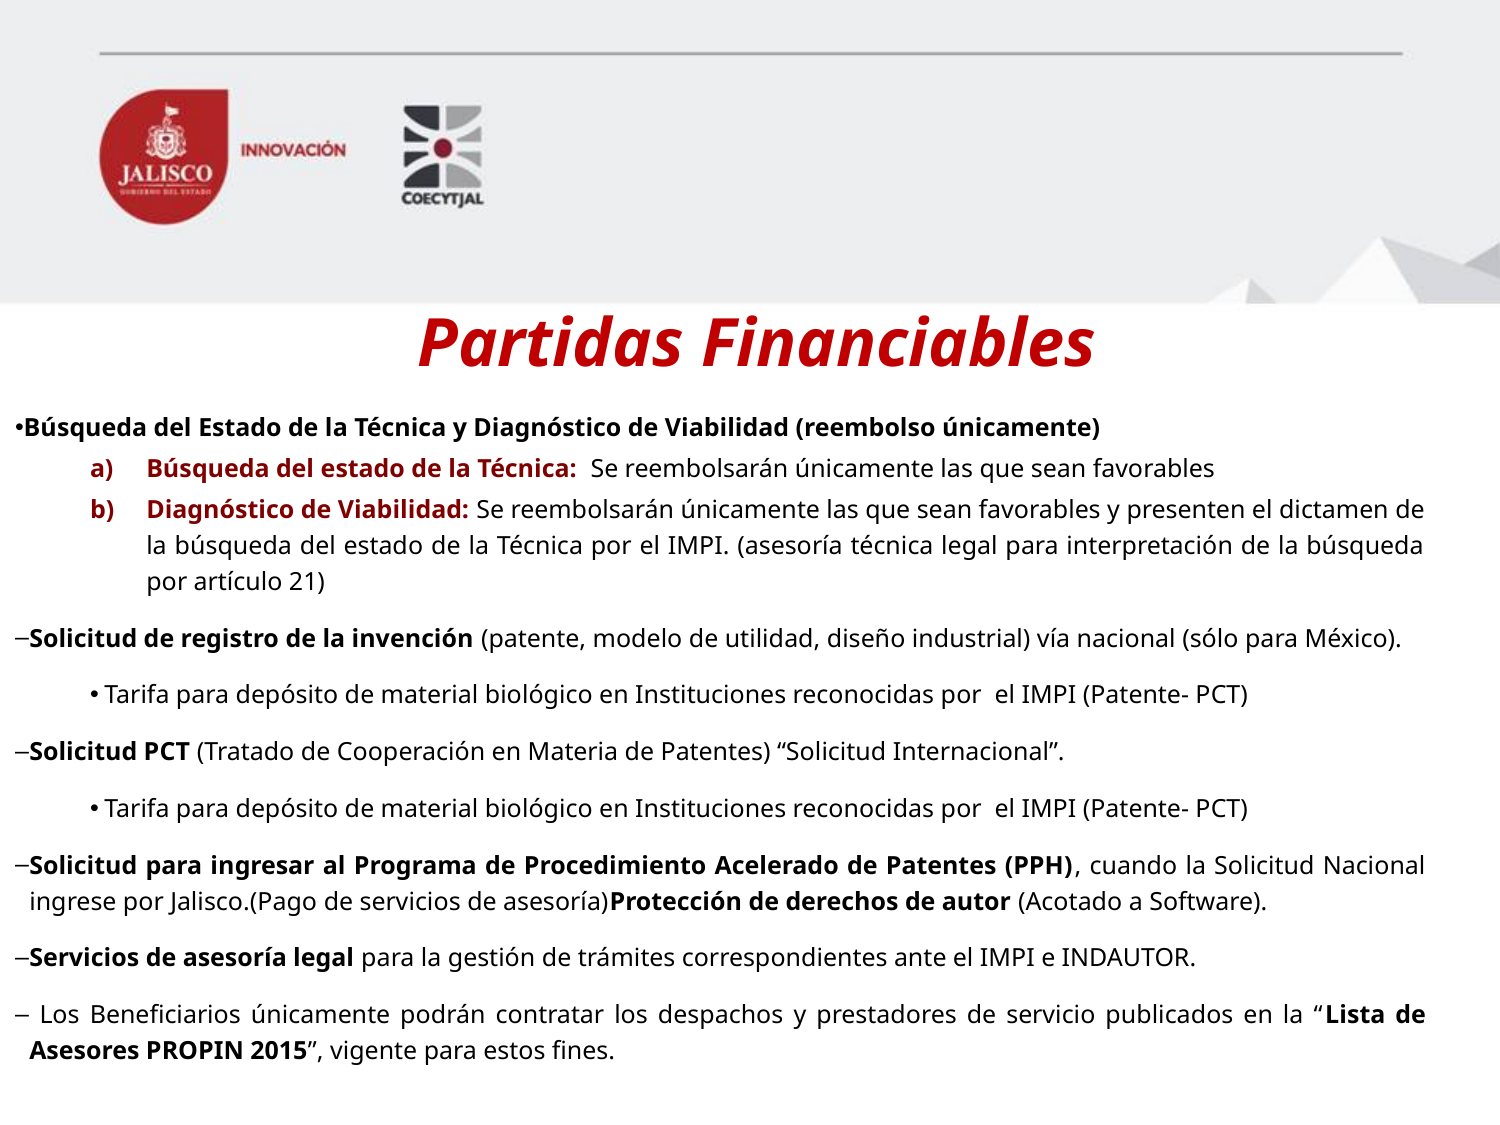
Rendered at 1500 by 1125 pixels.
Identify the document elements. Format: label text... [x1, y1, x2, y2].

title Partidas Financiables [82, 246, 1432, 398]
picture [0, 0, 1500, 1125]
list Búsqueda del Estado de la Técnica y Diagnóstico de Viabilidad (reembolso únicamente) Búsqueda del estado de la Técnica: Se reembolsarán únicamente las que sean favorables Diagnóstico de Viabilidad: Se reembolsarán únicamente las que sean favorables y presenten el dictamen de la búsqueda del estado de la Técnica por el IMPI. (asesoría técnica legal para interpretación de la búsqueda por artículo 21) Solicitud de registro de la invención (patente, modelo de utilidad, diseño industrial) vía nacional (sólo para México). Tarifa para depósito de material biológico en Instituciones reconocidas por el IMPI (Patente- PCT) Solicitud PCT (Tratado de Cooperación en Materia de Patentes) “Solicitud Internacional”. Tarifa para depósito de material biológico en Instituciones reconocidas por el IMPI (Patente- PCT) Solicitud para ingresar al Programa de Procedimiento Acelerado de Patentes (PPH), cuando la Solicitud Nacional ingrese por Jalisco.(Pago de servicios de asesoría)Protección de derechos de autor (Acotado a Software). Servicios de asesoría legal para la gestión de trámites correspondientes ante el IMPI e INDAUTOR. Los Beneficiarios únicamente podrán contratar los despachos y prestadores de servicio publicados en la “Lista de Asesores PROPIN 2015”, vigente para estos fines. [0, 398, 1442, 1008]
